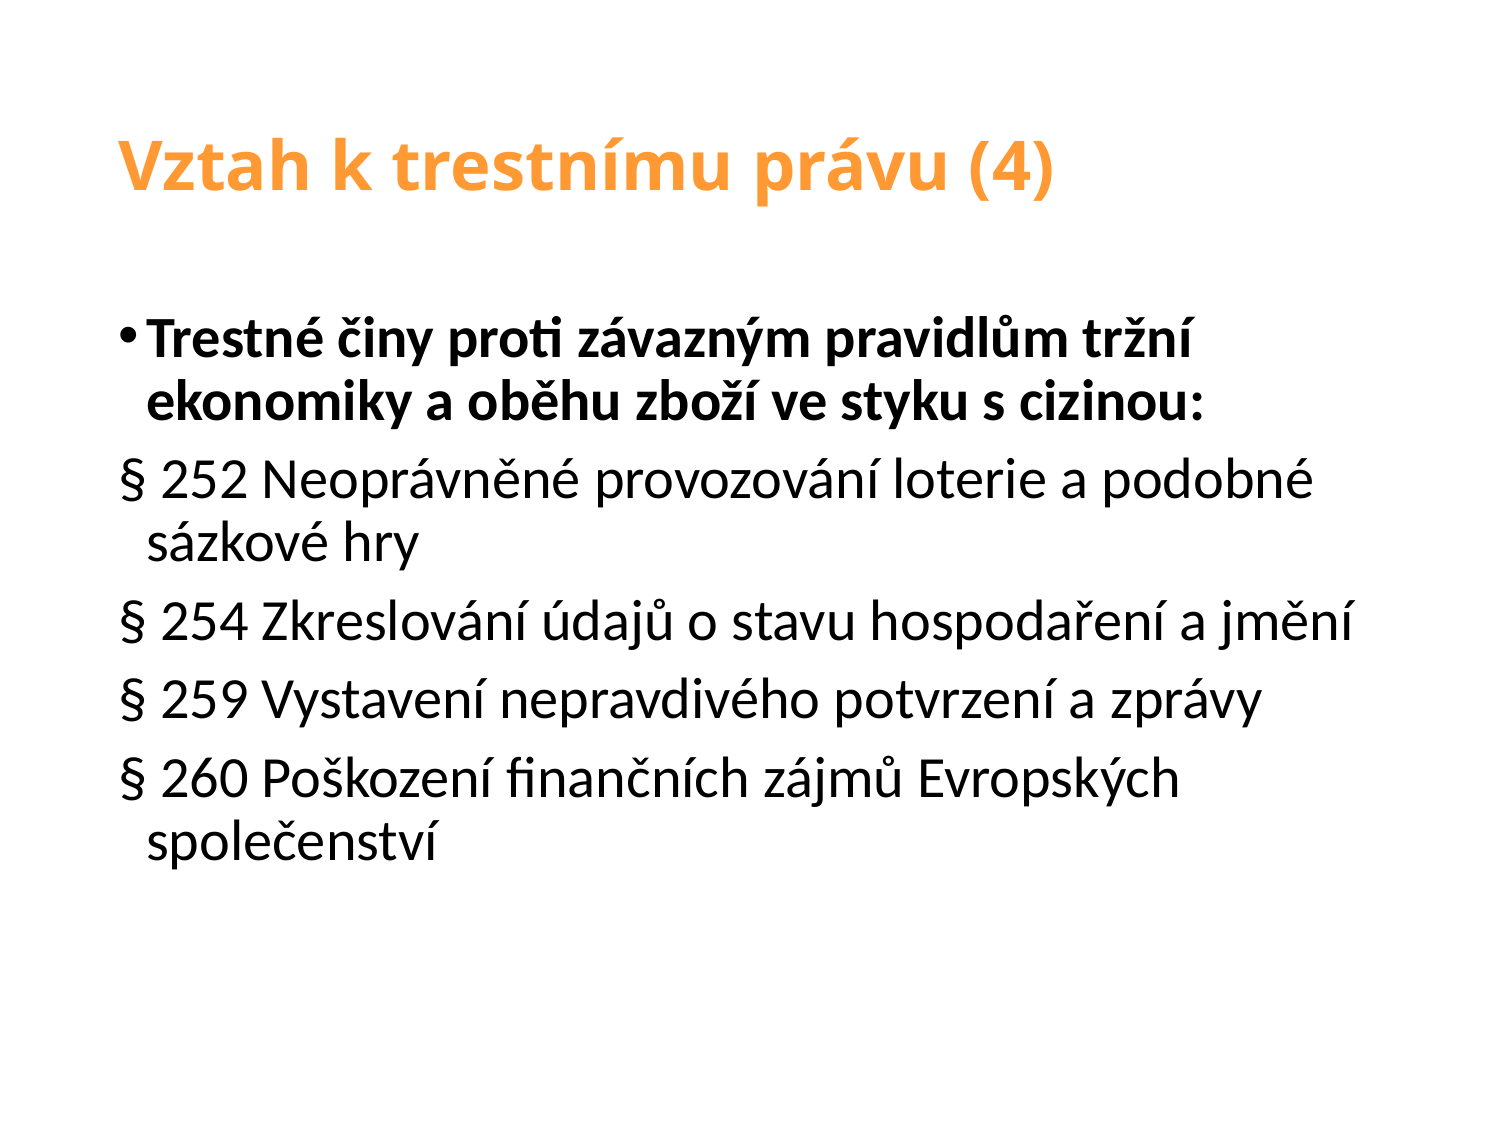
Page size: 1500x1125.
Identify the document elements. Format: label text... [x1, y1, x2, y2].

title Vztah k trestnímu právu (4) [103, 59, 1397, 278]
list Trestné činy proti závazným pravidlům tržní ekonomiky a oběhu zboží ve styku s cizinou: § 252 Neoprávněné provozování loterie a podobné sázkové hry § 254 Zkreslování údajů o stavu hospodaření a jmění § 259 Vystavení nepravdivého potvrzení a zprávy § 260 Poškození finančních zájmů Evropských společenství [103, 299, 1397, 1014]
